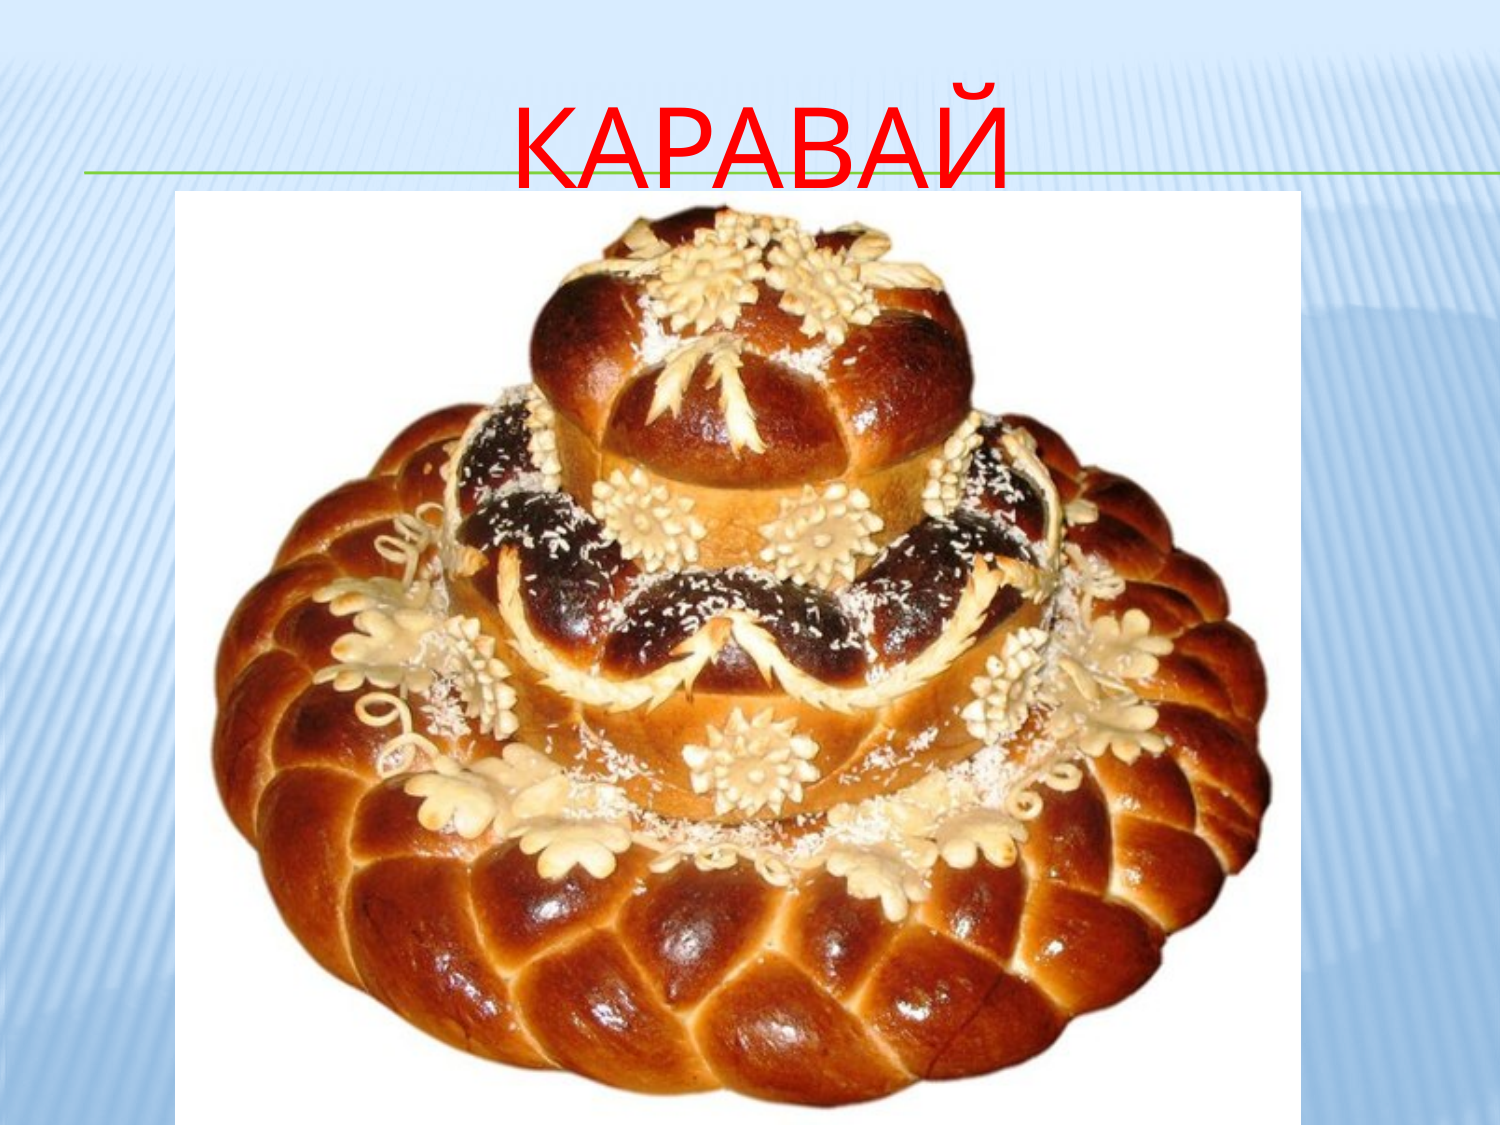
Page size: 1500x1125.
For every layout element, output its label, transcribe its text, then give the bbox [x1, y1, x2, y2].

picture [175, 191, 1301, 1125]
title каравай [50, 75, 1475, 213]
